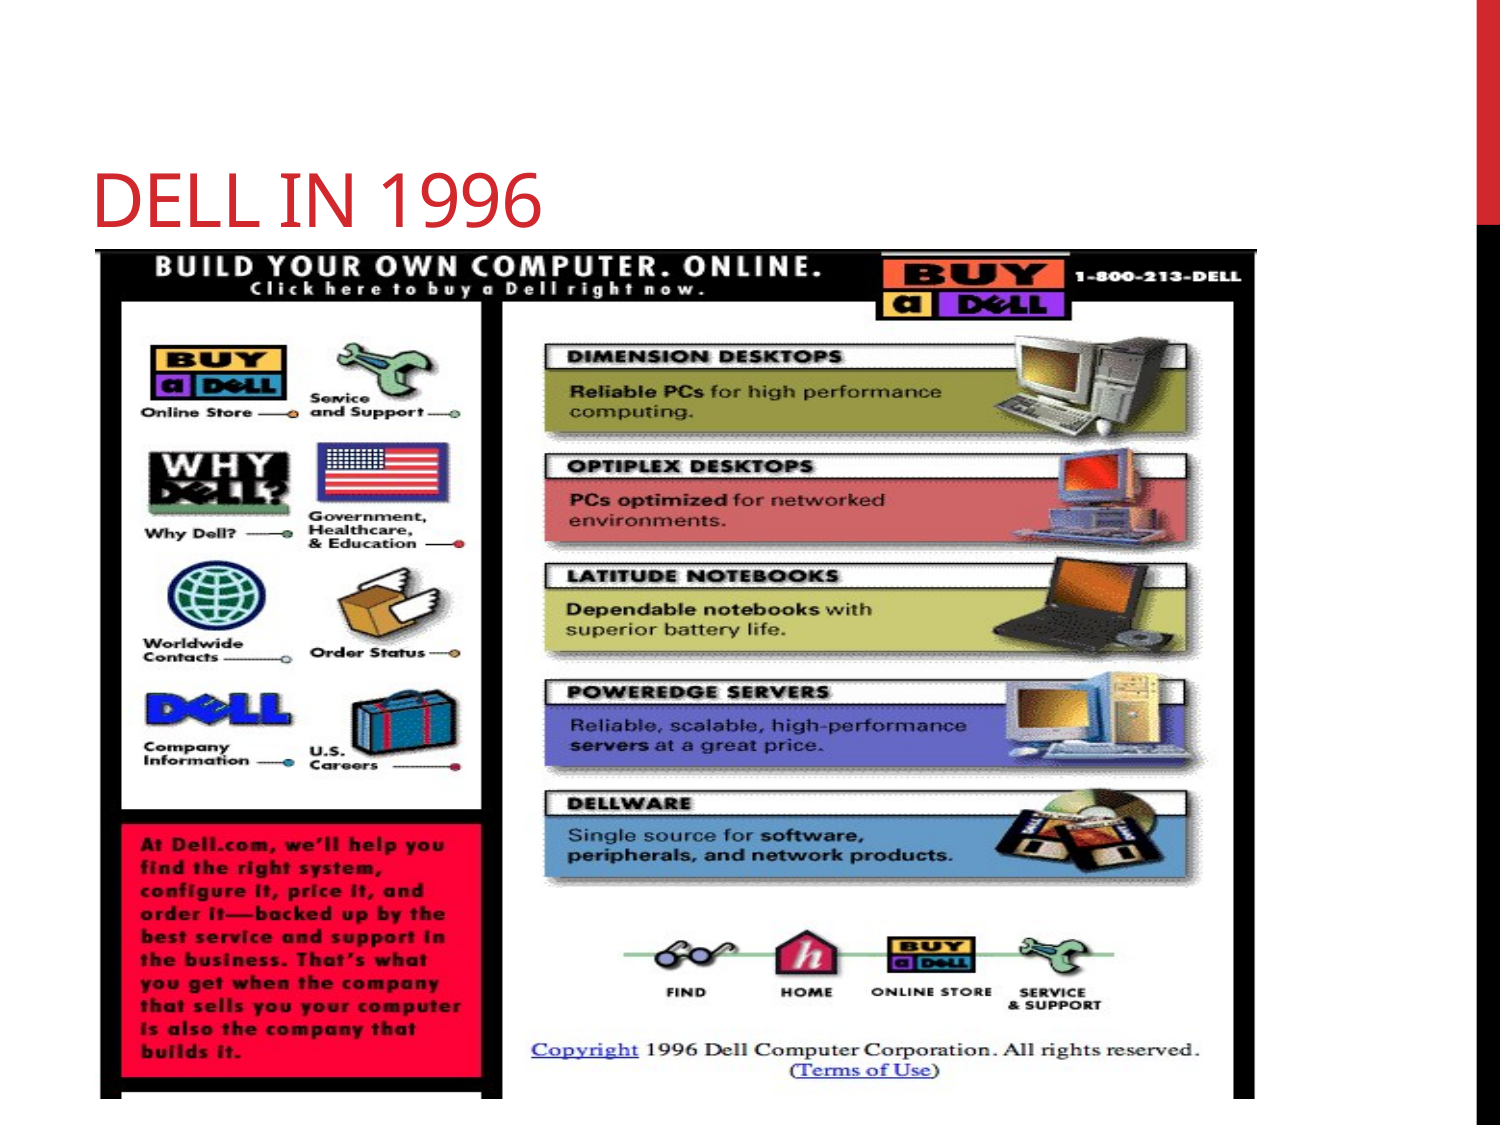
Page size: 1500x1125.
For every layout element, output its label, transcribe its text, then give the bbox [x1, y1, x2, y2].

title Dell in 1996 [75, 25, 1025, 250]
picture [94, 249, 1258, 1099]
